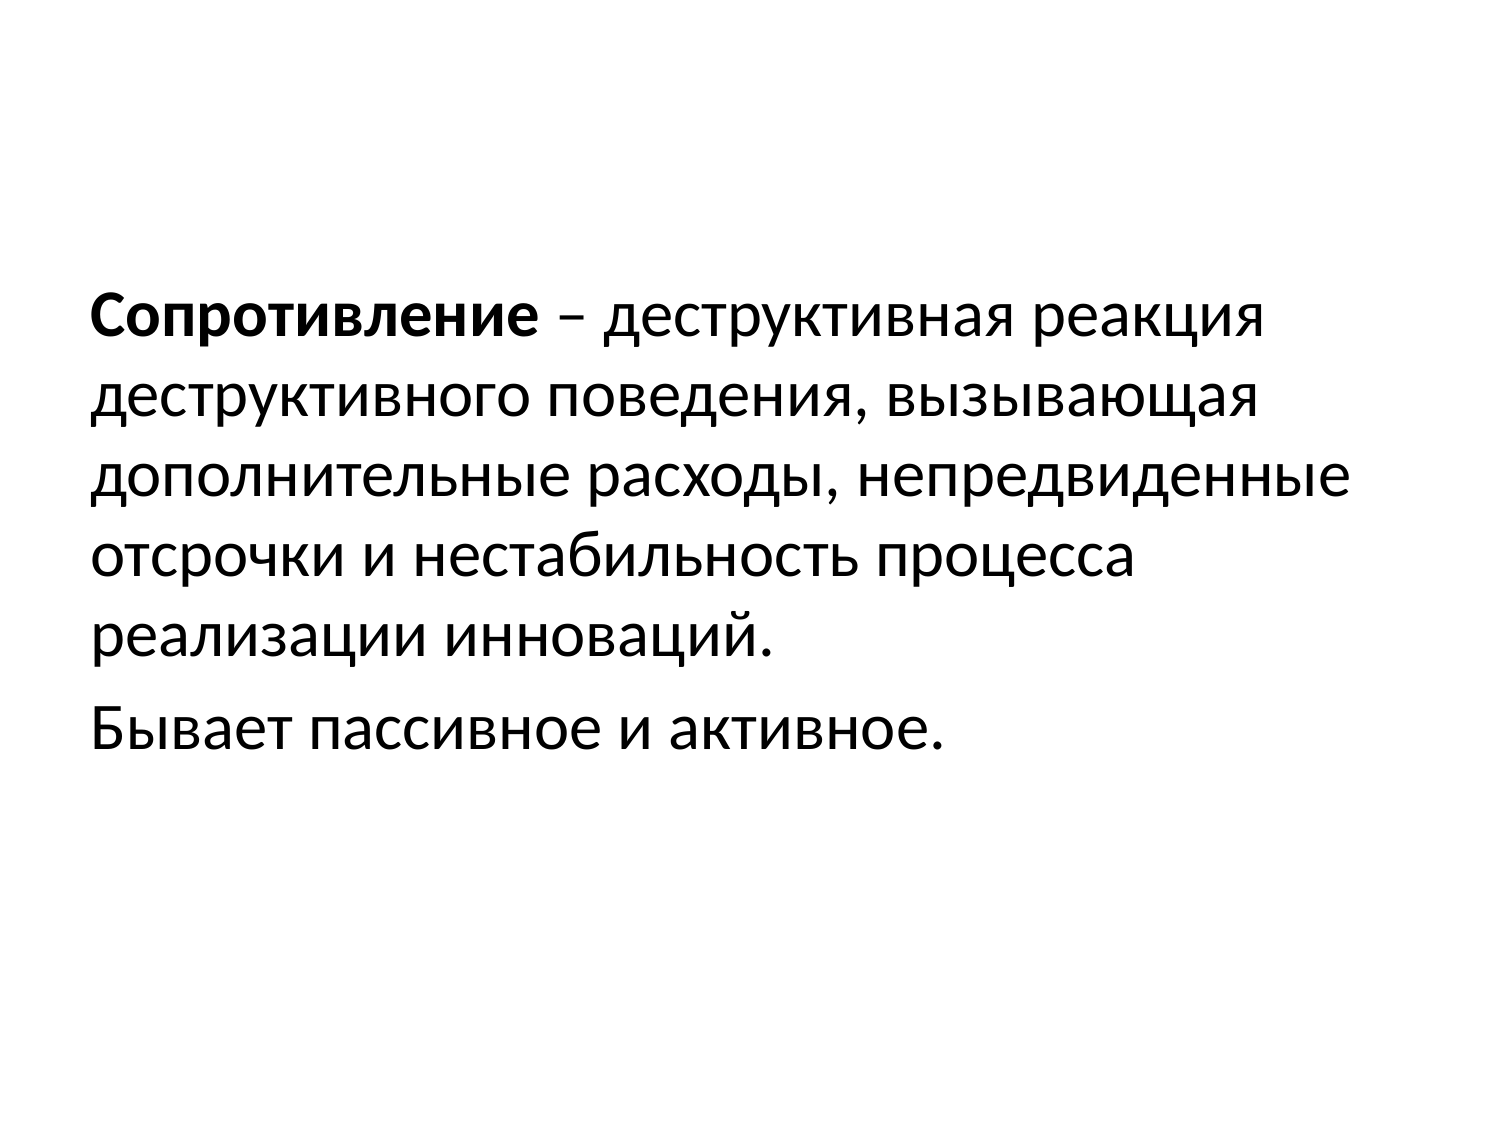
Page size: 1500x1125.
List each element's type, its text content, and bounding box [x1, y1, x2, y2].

list Сопротивление – деструктивная реакция деструктивного поведения, вызывающая дополнительные расходы, непредвиденные отсрочки и нестабильность процесса реализации инноваций. Бывает пассивное и активное. [75, 262, 1425, 1005]
